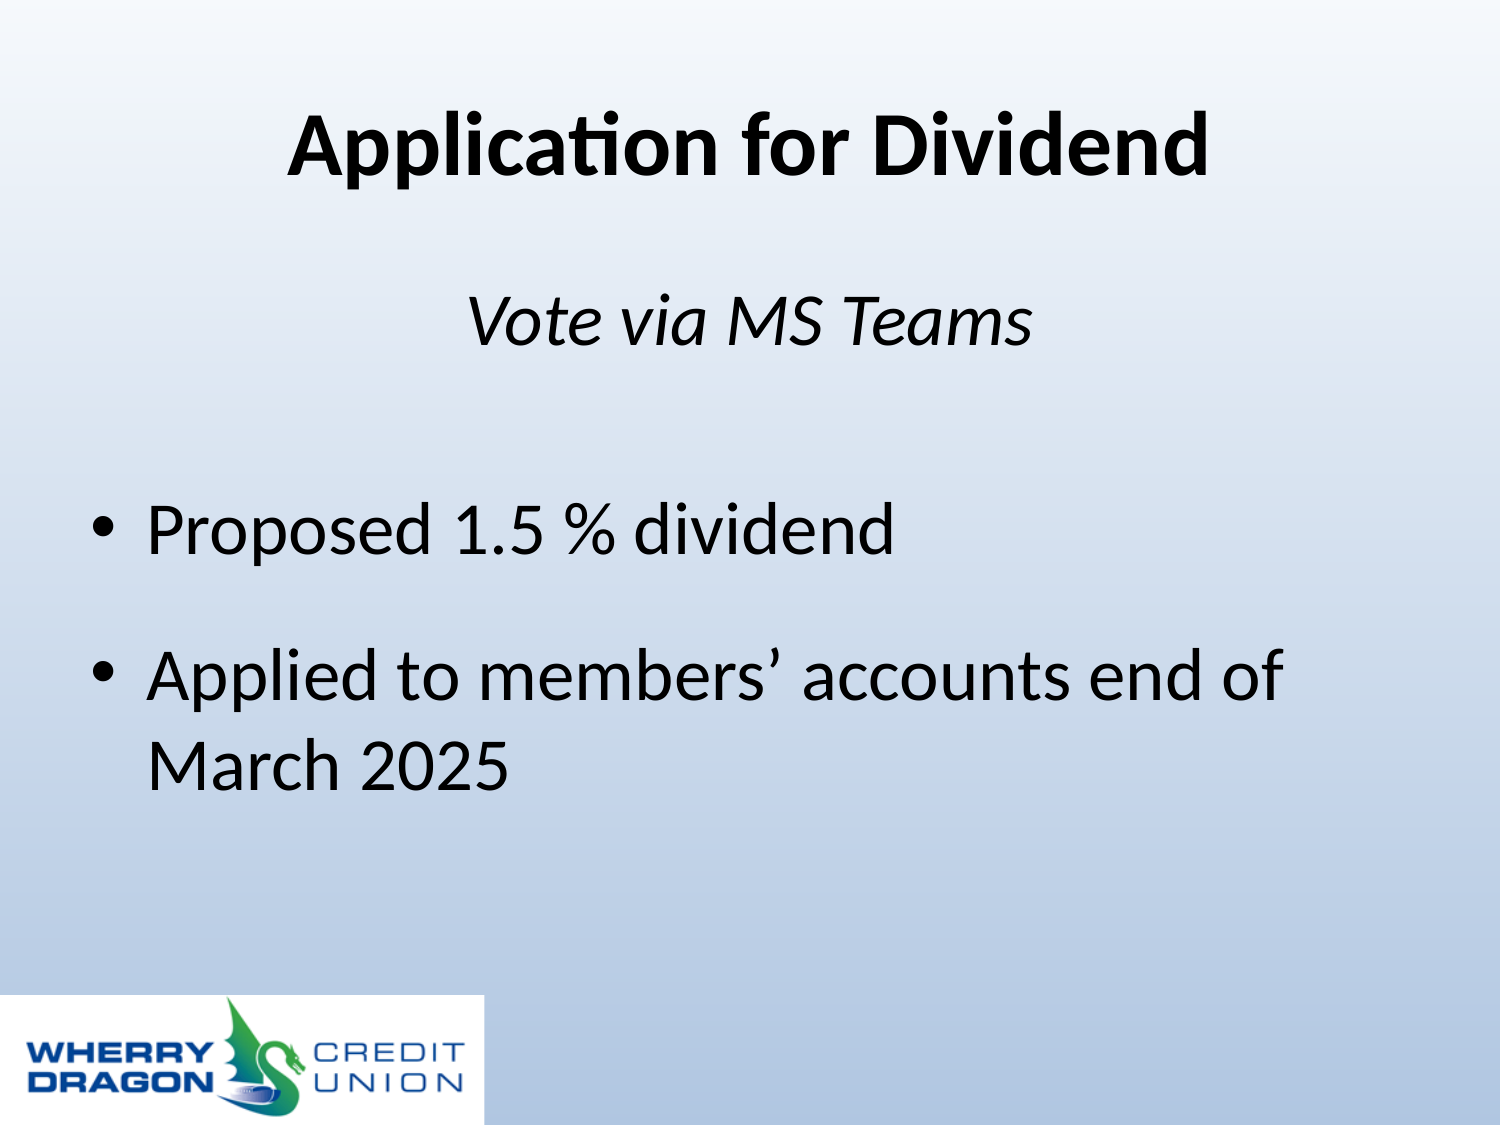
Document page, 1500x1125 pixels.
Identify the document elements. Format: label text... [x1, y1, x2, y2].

title Application for Dividend [75, 45, 1425, 233]
list Vote via MS Teams Proposed 1.5 % dividend Applied to members’ accounts end of March 2025 [75, 262, 1425, 1005]
picture [0, 994, 485, 1125]
